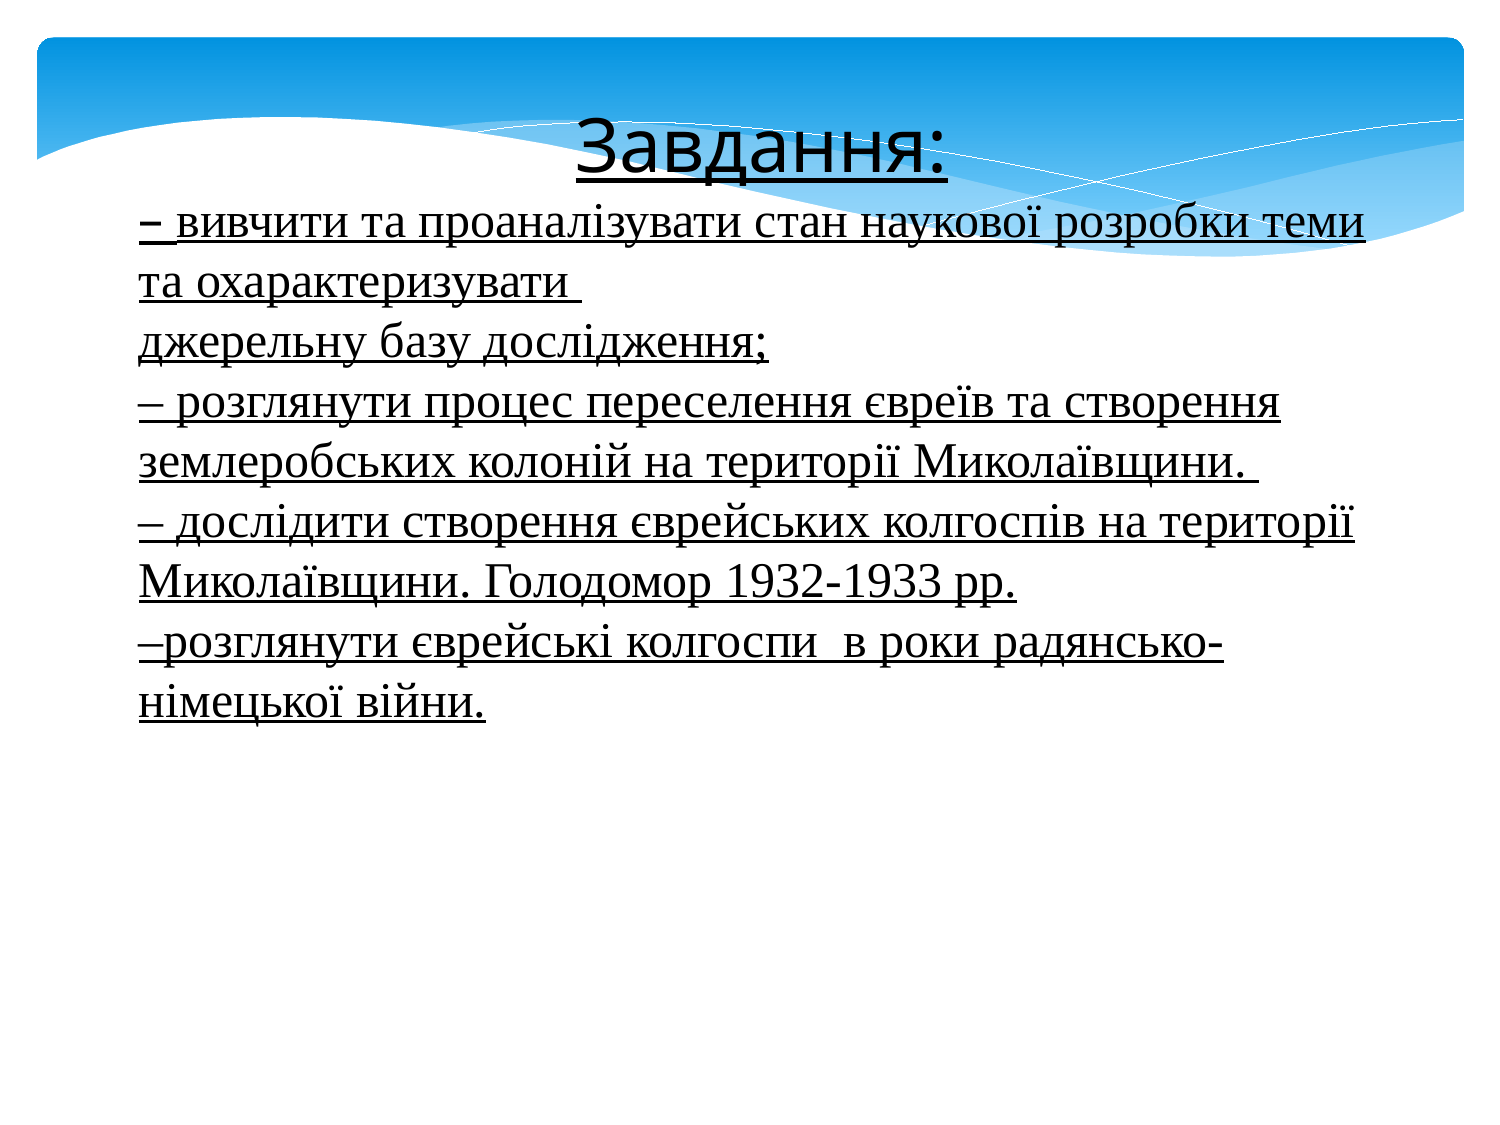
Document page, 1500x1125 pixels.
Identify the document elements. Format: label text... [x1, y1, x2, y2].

text_box Завдання: – вивчити та проаналізувати стан наукової розробки теми та охарактеризувати джерельну базу дослідження; – розглянути процес переселення євреїв та створення землеробських колоній на території Миколаївщини. – дослідити створення єврейських колгоспів на території Миколаївщини. Голодомор 1932-1933 рр. –розглянути єврейські колгоспи в роки радянсько-німецької війни. [123, 89, 1400, 825]
